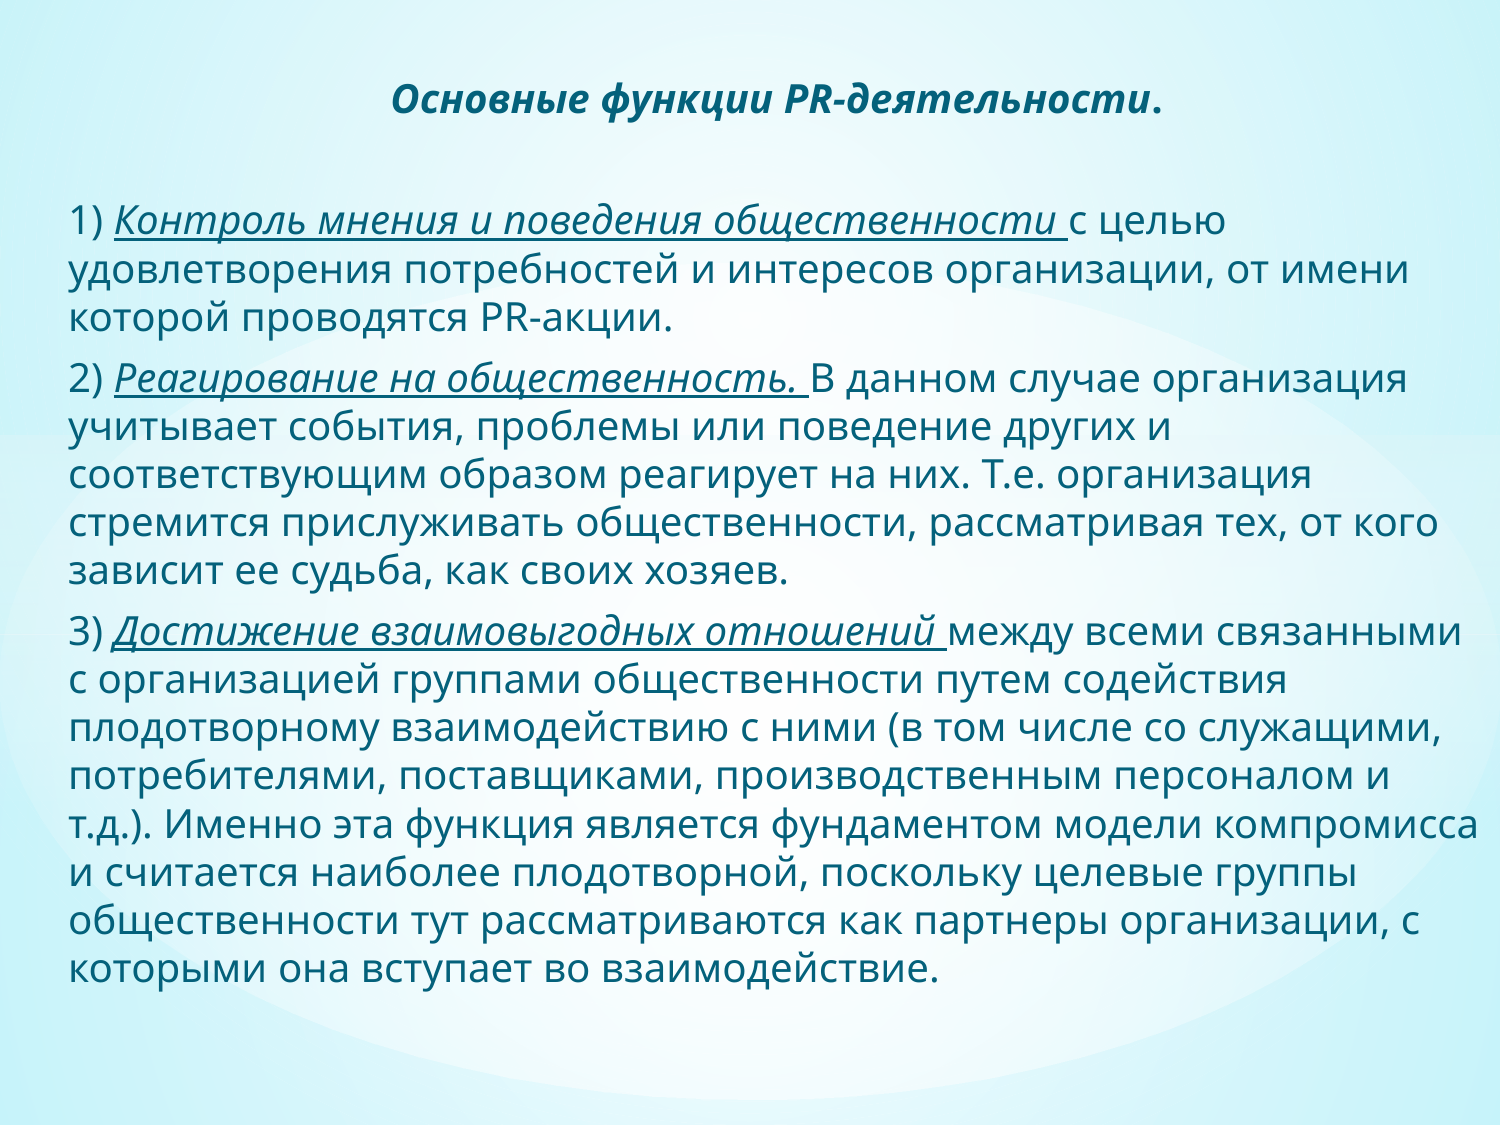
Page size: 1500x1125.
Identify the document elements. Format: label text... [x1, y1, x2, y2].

subtitle Основные функции PR-деятельности. 1) Контроль мнения и поведения общественности с целью удовлетворения потребностей и интересов организации, от имени которой проводятся PR-акции. 2) Реагирование на общественность. В данном случае организация учитывает события, проблемы или поведение других и соответствующим образом реагирует на них. Т.е. организация стремится прислуживать общественности, рассматривая тех, от кого зависит ее судьба, как своих хозяев. 3) Достижение взаимовыгодных отношений между всеми связанными с организацией группами общественности путем содействия плодотворному взаимодействию с ними (в том числе со служащими, потребителями, поставщиками, производственным персоналом и т.д.). Именно эта функция является фундаментом модели компромисса и считается наиболее плодотворной, поскольку целевые группы общественности тут рассматриваются как партнеры организации, с которыми она вступает во взаимодействие. [53, 66, 1500, 1071]
